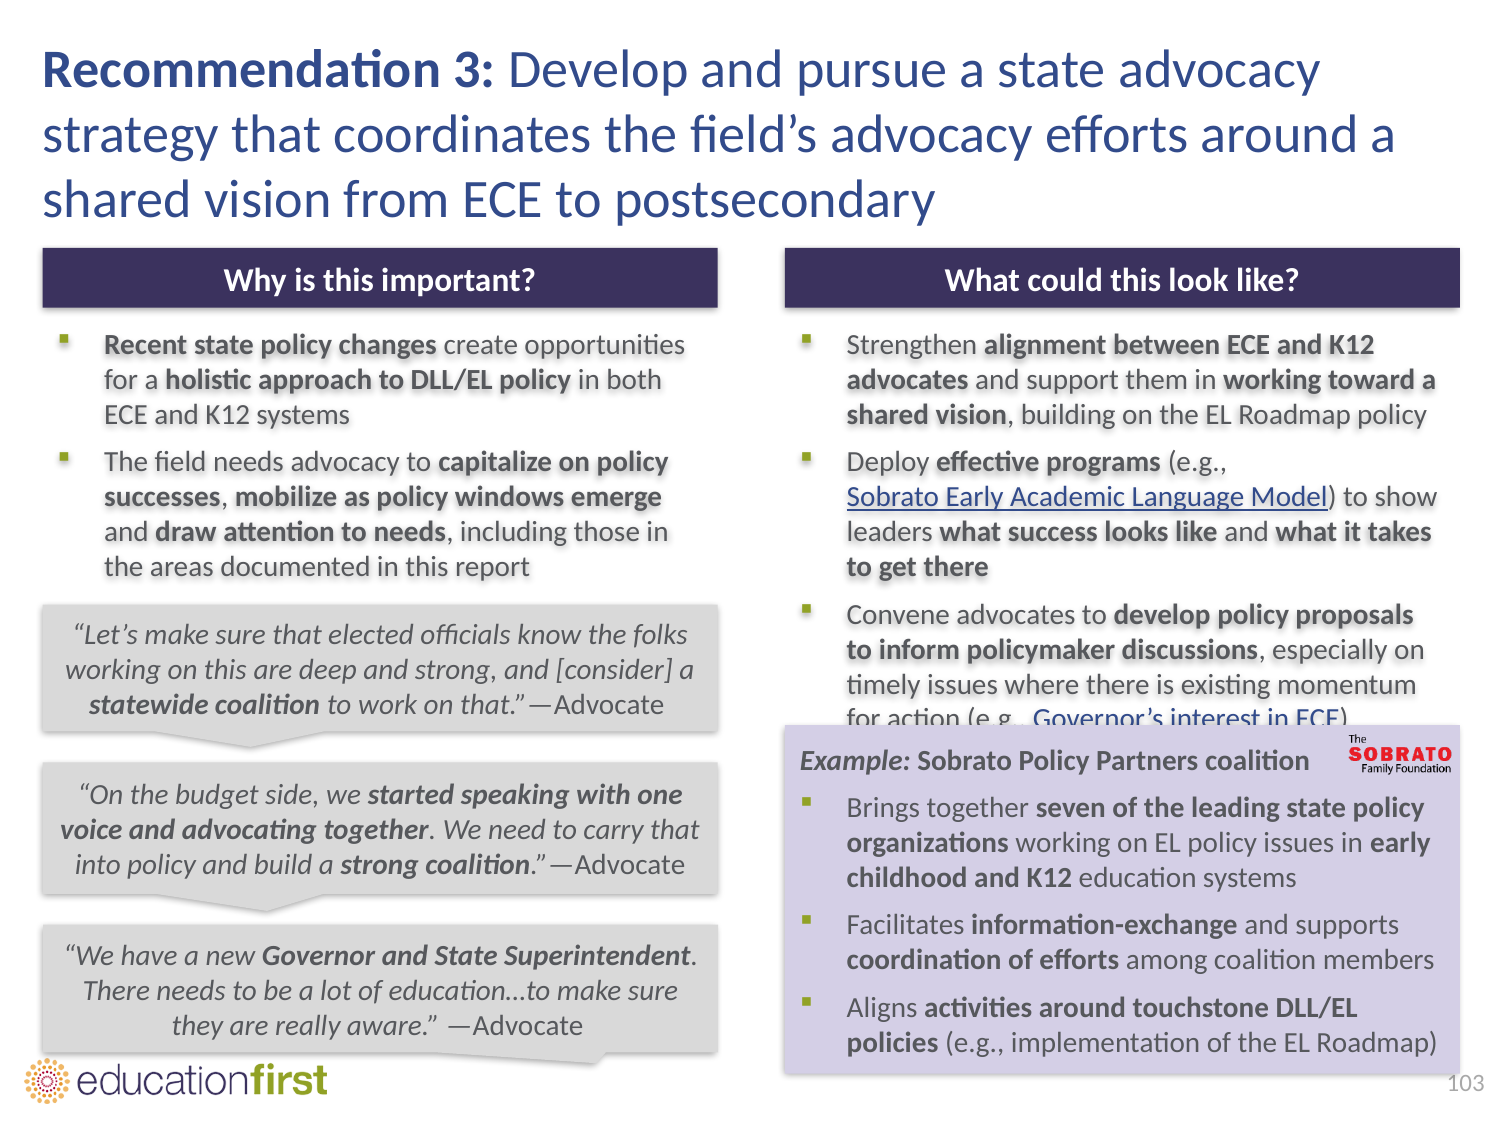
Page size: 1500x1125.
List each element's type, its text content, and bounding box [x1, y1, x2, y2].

text_box Strengthen alignment between ECE and K12 advocates and support them in working toward a shared vision, building on the EL Roadmap policy Deploy effective programs (e.g., Sobrato Early Academic Language Model) to show leaders what success looks like and what it takes to get there Convene advocates to develop policy proposals to inform policymaker discussions, especially on timely issues where there is existing momentum for action (e.g., Governor’s interest in ECE) [784, 317, 1461, 710]
text_box Why is this important? [42, 247, 718, 309]
text_box “We have a new Governor and State Superintendent. There needs to be a lot of education…to make sure they are really aware.” —Advocate [42, 923, 719, 1064]
text_box Example: Sobrato Policy Partners coalition Brings together seven of the leading state policy organizations working on EL policy issues in early childhood and K12 education systems Facilitates information-exchange and supports coordination of efforts among coalition members Aligns activities around touchstone DLL/EL policies (e.g., implementation of the EL Roadmap) [784, 724, 1461, 1074]
picture [24, 1058, 327, 1104]
picture [1343, 731, 1456, 777]
text_box What could this look like? [784, 247, 1461, 309]
slide_number 103 [1399, 1058, 1500, 1104]
title Recommendation 3: Develop and pursue a state advocacy strategy that coordinates the field’s advocacy efforts around a shared vision from ECE to postsecondary [42, 33, 1460, 121]
text_box “On the budget side, we started speaking with one voice and advocating together. We need to carry that into policy and build a strong coalition.”—Advocate [41, 761, 719, 912]
text_box “Let’s make sure that elected officials know the folks working on this are deep and strong, and [consider] a statewide coalition to work on that.”—Advocate [41, 603, 719, 748]
text_box Recent state policy changes create opportunities for a holistic approach to DLL/EL policy in both ECE and K12 systems The field needs advocacy to capitalize on policy successes, mobilize as policy windows emerge and draw attention to needs, including those in the areas documented in this report [42, 317, 718, 603]
